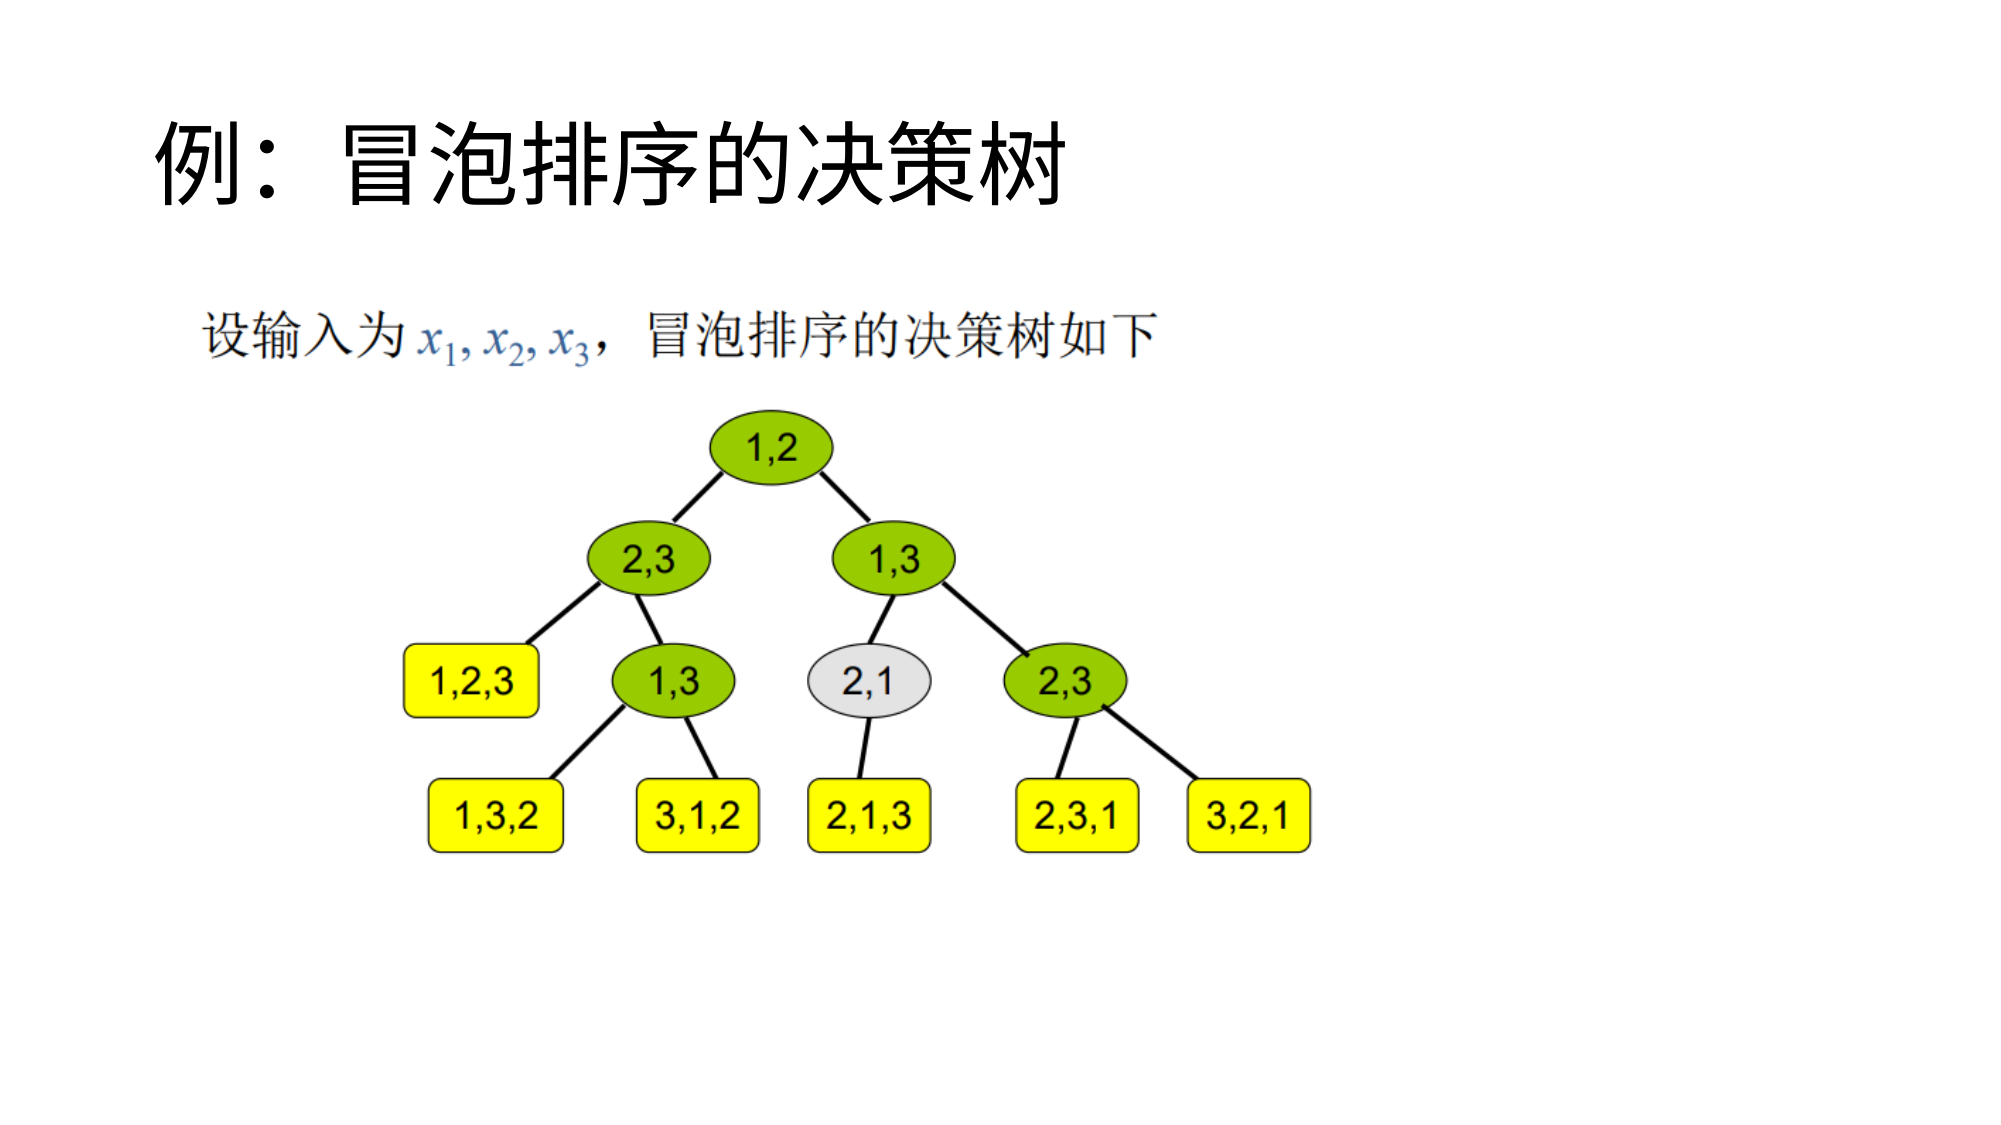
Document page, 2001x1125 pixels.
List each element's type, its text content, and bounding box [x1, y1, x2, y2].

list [137, 277, 1417, 870]
title 例：冒泡排序的决策树 [137, 59, 1863, 278]
